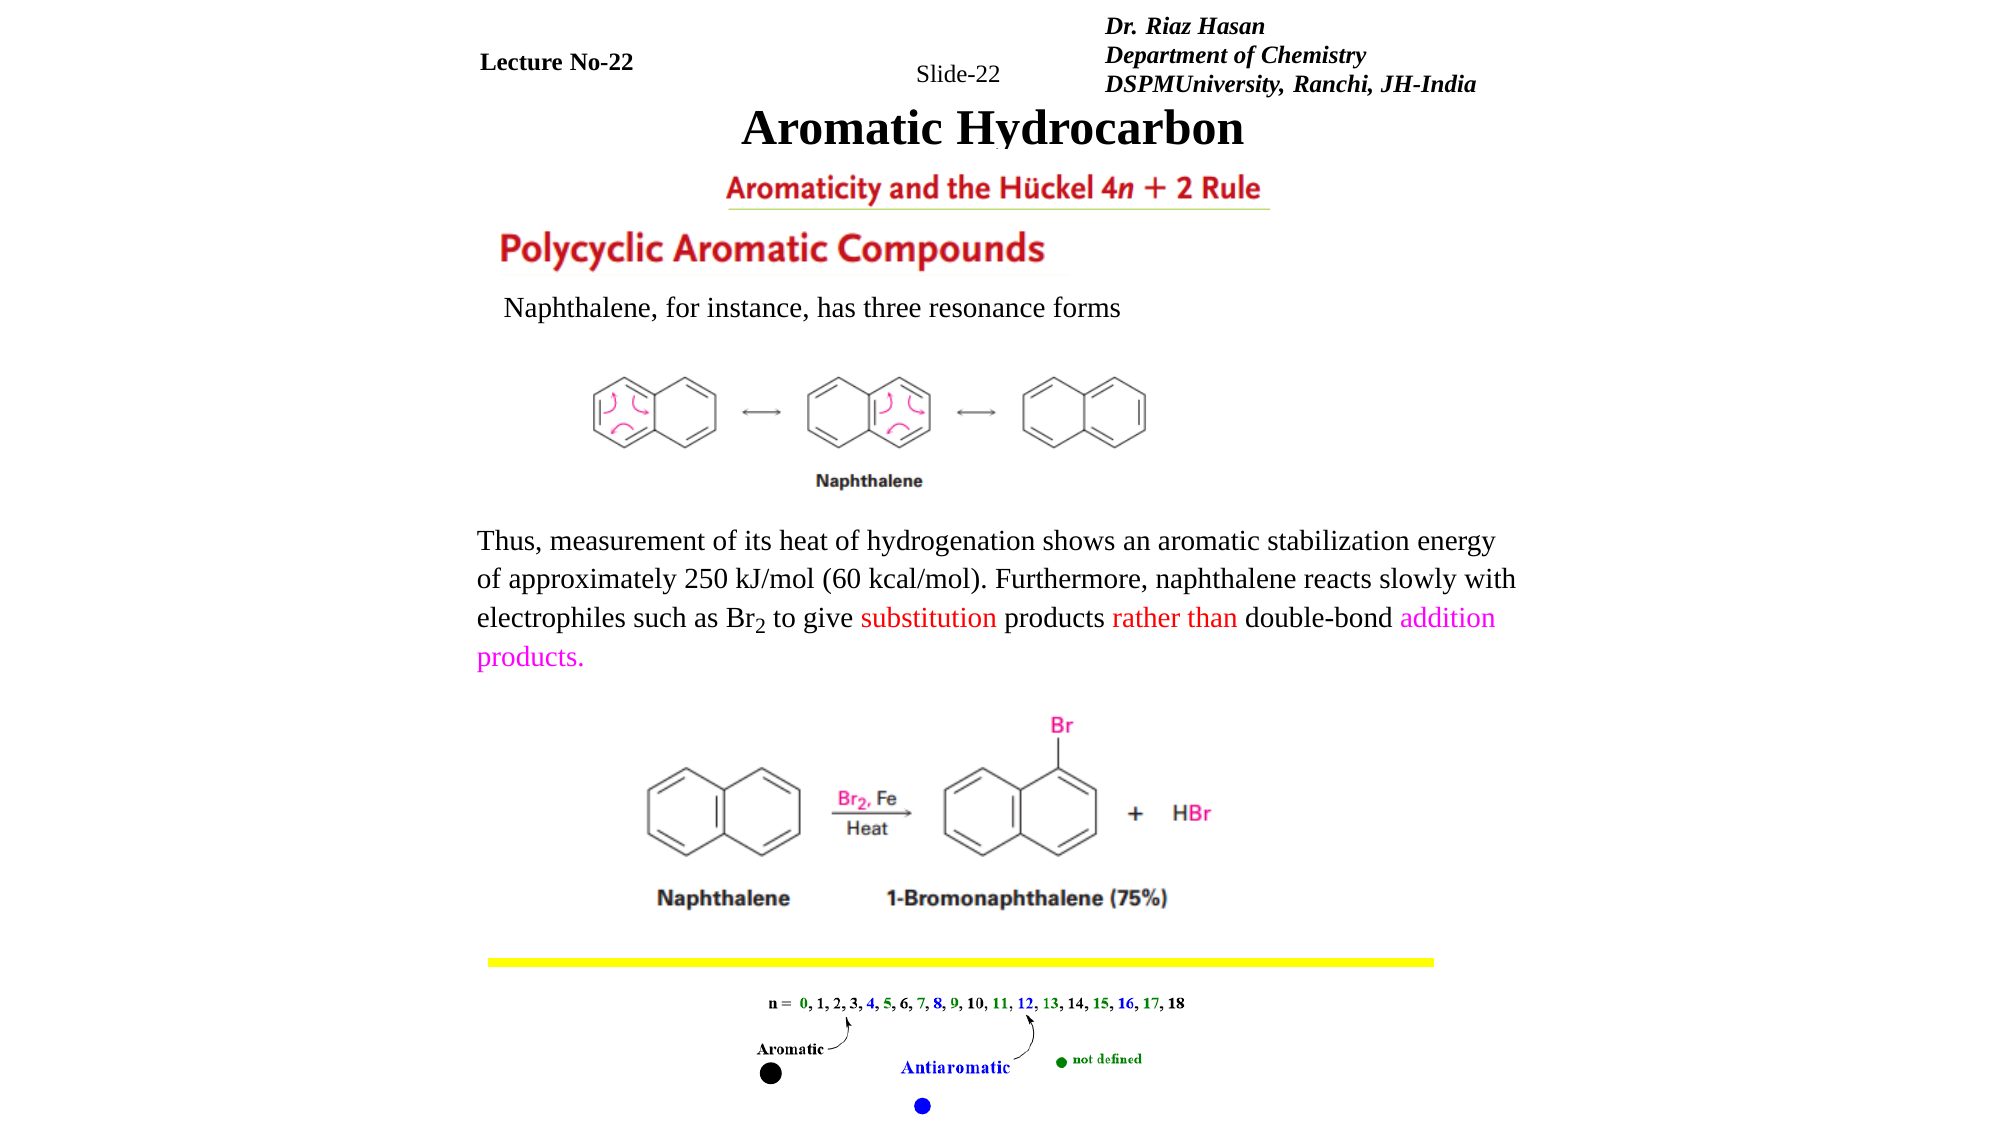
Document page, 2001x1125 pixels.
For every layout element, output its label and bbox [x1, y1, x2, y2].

picture [472, 5, 1528, 1120]
